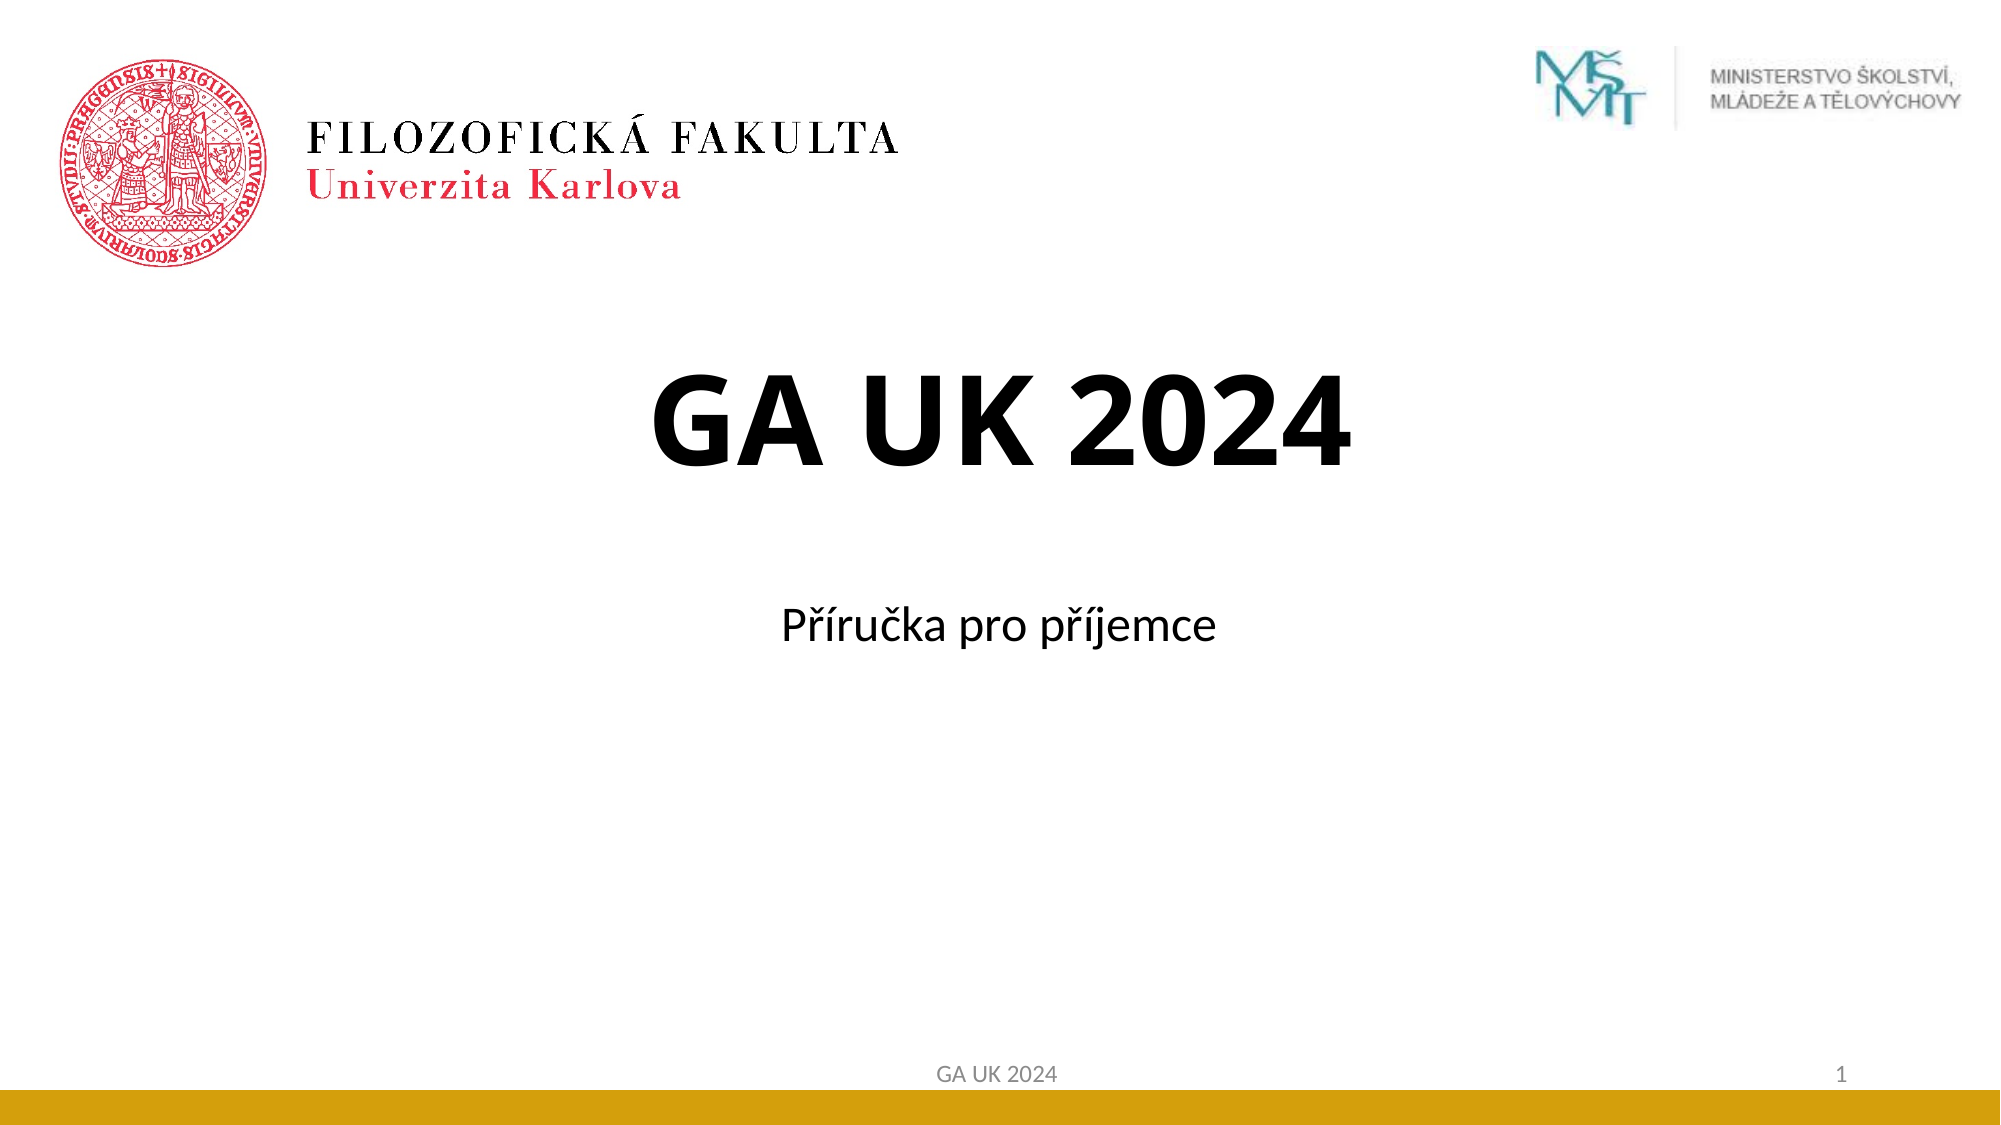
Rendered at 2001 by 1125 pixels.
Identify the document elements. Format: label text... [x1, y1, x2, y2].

picture [1535, 46, 1965, 131]
picture [0, 0, 1052, 325]
text_box Příručka pro příjemce [249, 590, 1750, 863]
text_box GA UK 2024 [335, 287, 1665, 500]
slide_number 1 [1412, 1042, 1863, 1090]
footer GA UK 2024 [662, 1042, 1338, 1090]
picture [0, 1090, 2000, 1125]
